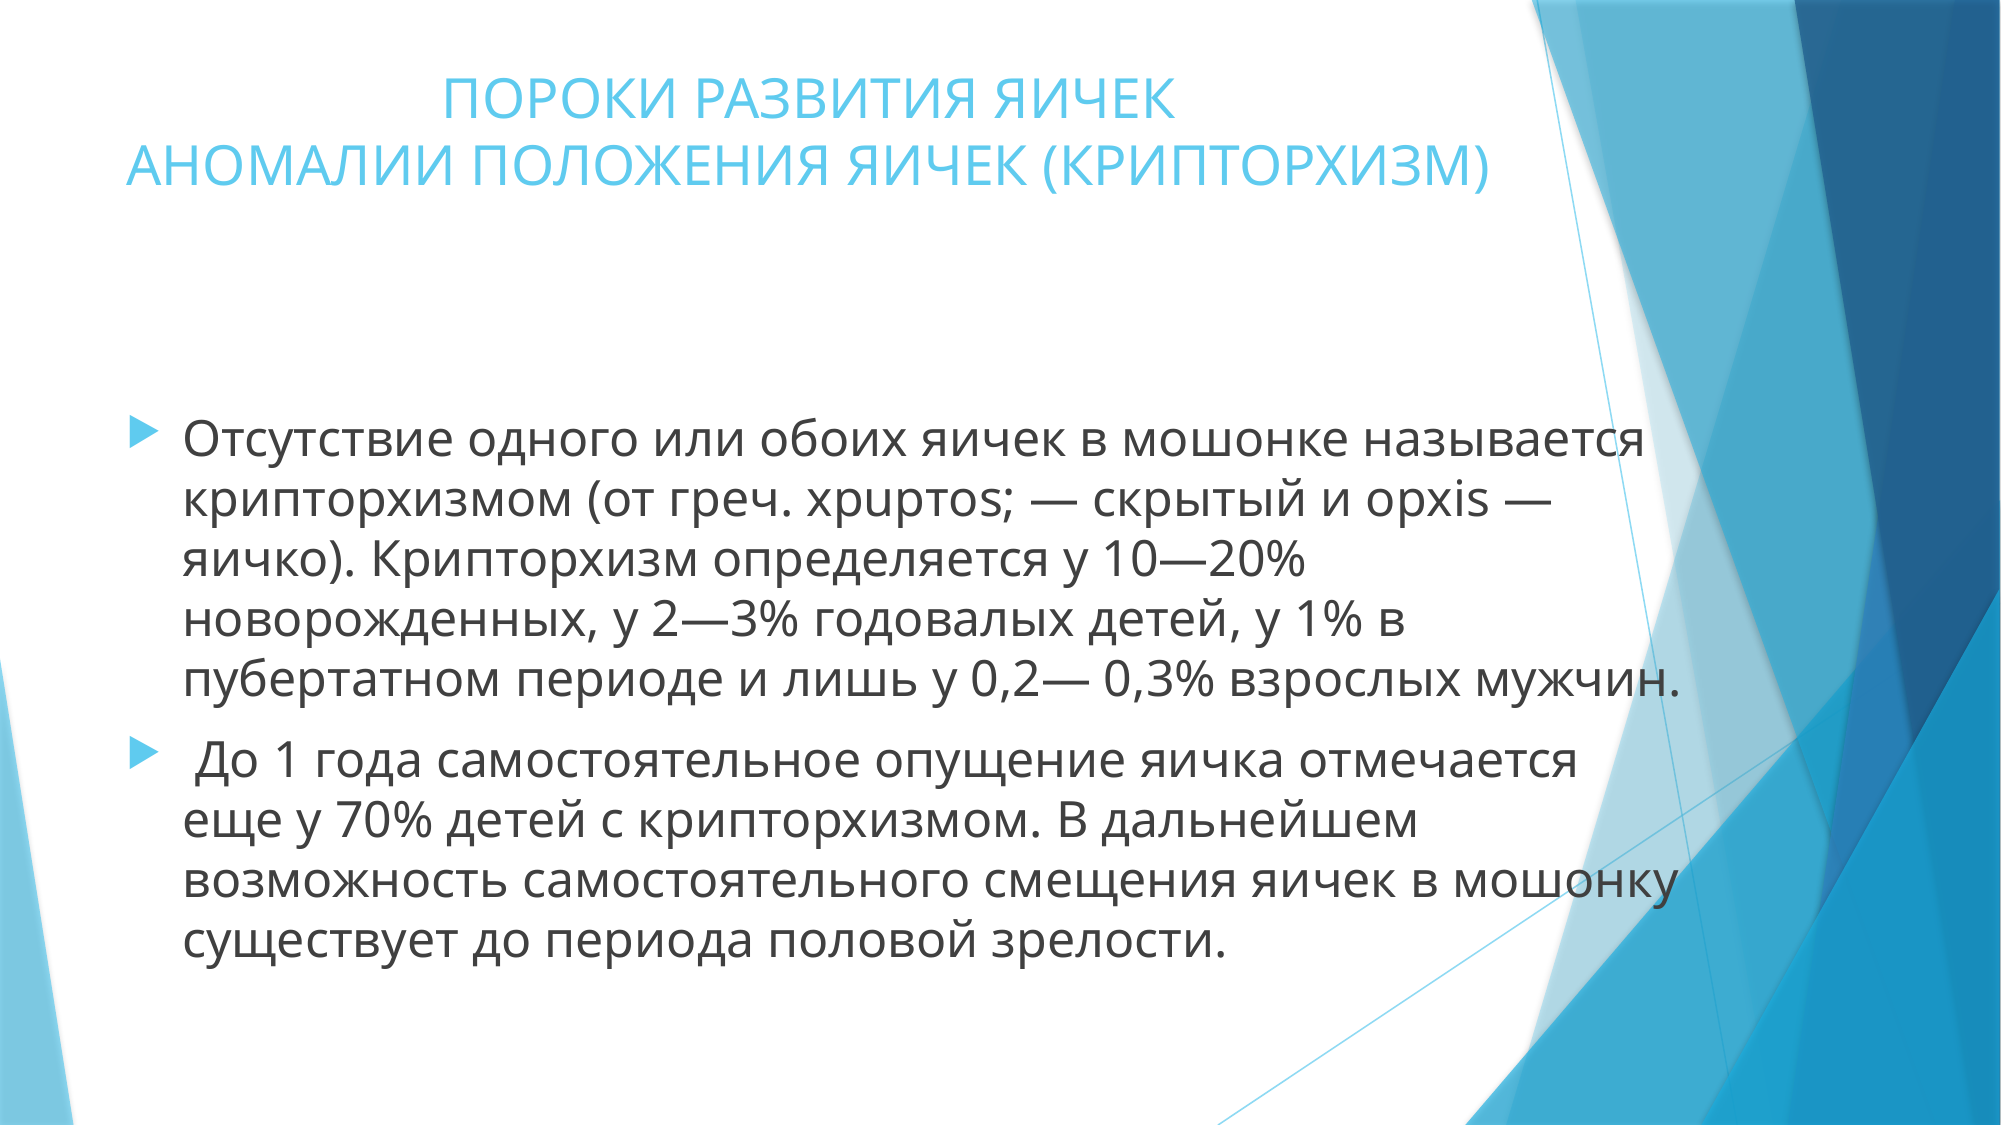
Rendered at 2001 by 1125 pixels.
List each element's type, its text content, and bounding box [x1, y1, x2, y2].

title ПОРОКИ РАЗВИТИЯ ЯИЧЕК АНОМАЛИИ ПОЛОЖЕНИЯ ЯИЧЕК (КРИПТОРХИЗМ) [111, 55, 1522, 273]
list Отсутствие одного или обоих яичек в мошонке называется крипторхизмом (от греч. хрupтоs; — скрытый и орxis — яичко). Крипторхизм определяется у 10—20% новорожденных, у 2—3% годовалых детей, у 1% в пубертатном периоде и лишь у 0,2— 0,3% взрослых мужчин. До 1 года самостоятельное опущение яичка отмечается еще у 70% детей с крипторхизмом. В дальнейшем возможность самостоятельного смещения яичек в мошонку существует до периода половой зрелости. [111, 399, 1707, 991]
